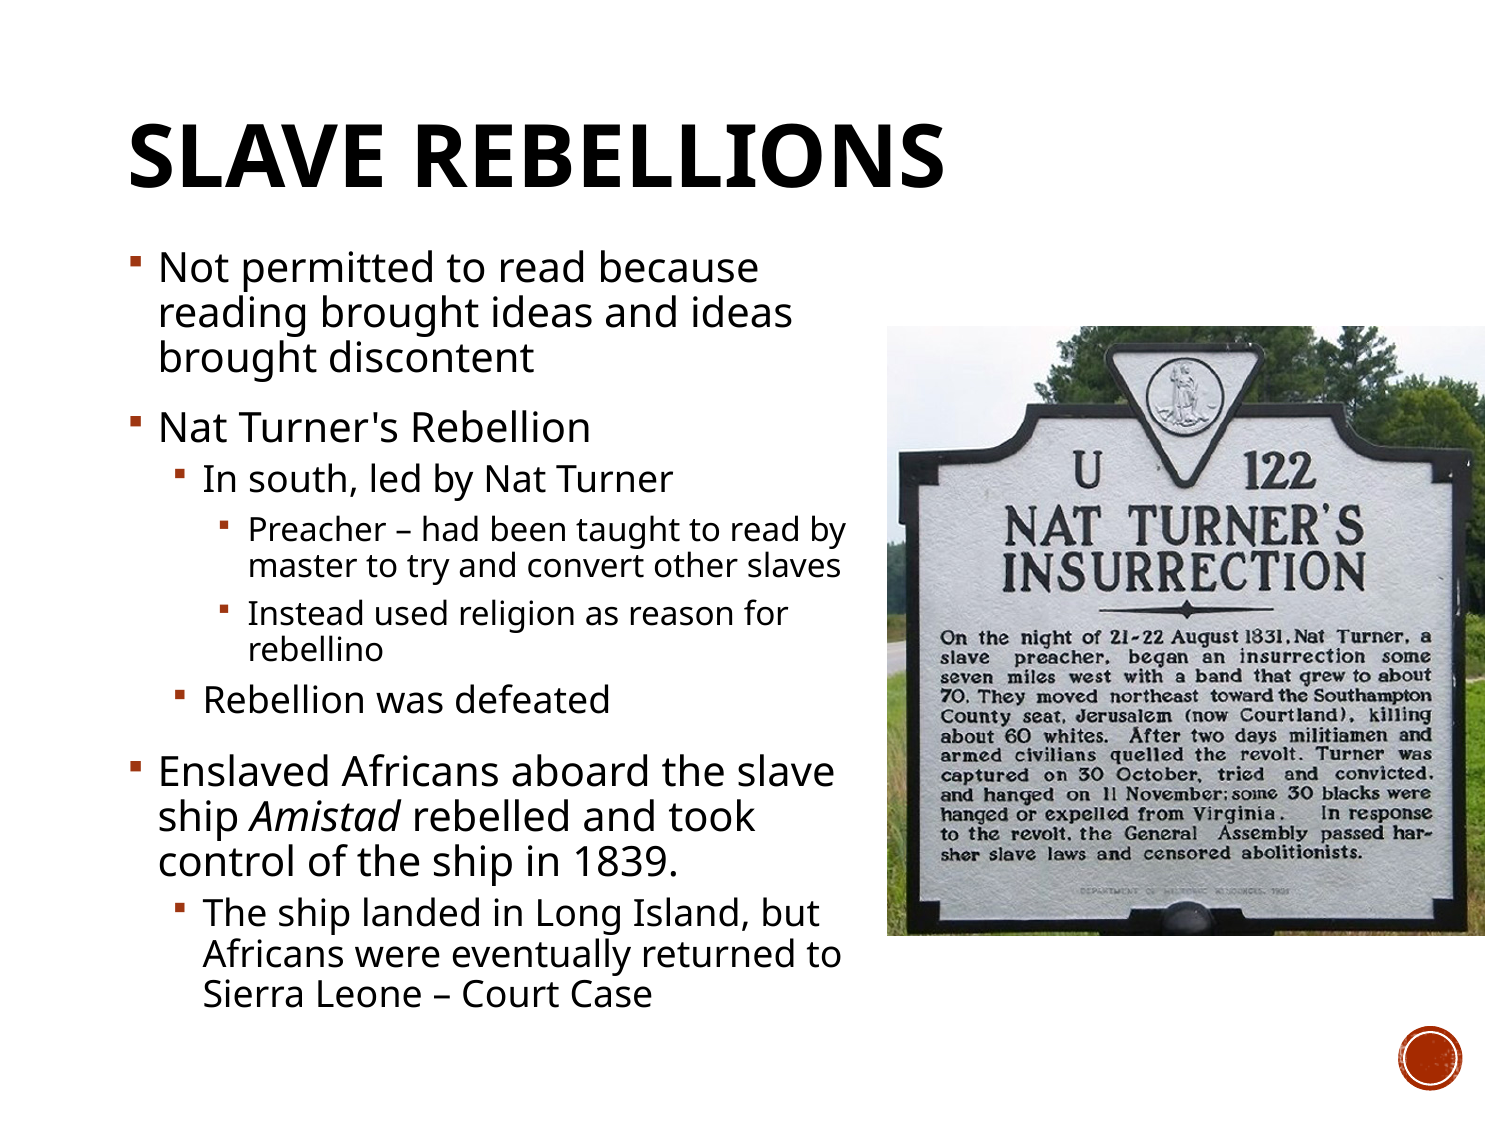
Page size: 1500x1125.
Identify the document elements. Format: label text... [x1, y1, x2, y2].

picture [887, 326, 1485, 936]
list Not permitted to read because reading brought ideas and ideas brought discontent Nat Turner's Rebellion In south, led by Nat Turner Preacher – had been taught to read by master to try and convert other slaves Instead used religion as reason for rebellino Rebellion was defeated Enslaved Africans aboard the slave ship Amistad rebelled and took control of the ship in 1839. The ship landed in Long Island, but Africans were eventually returned to Sierra Leone – Court Case [112, 238, 905, 1088]
title Slave Rebellions [112, 79, 1388, 326]
